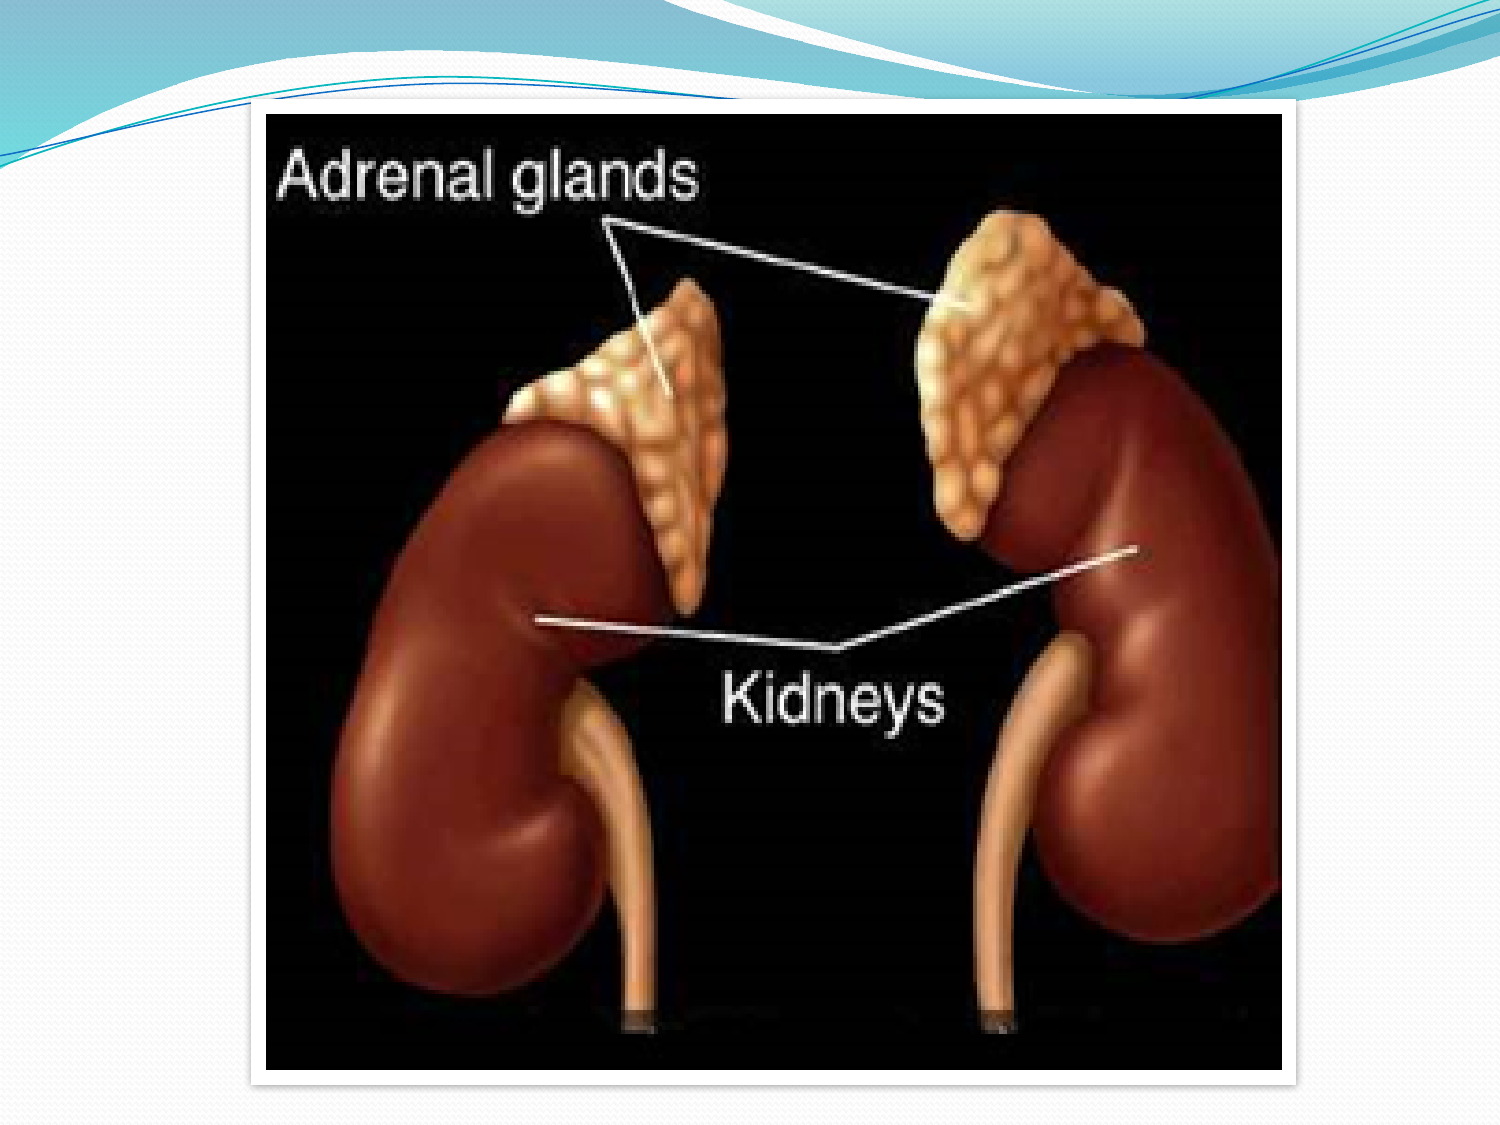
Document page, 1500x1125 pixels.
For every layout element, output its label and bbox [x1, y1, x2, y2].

list [265, 113, 1282, 1071]
